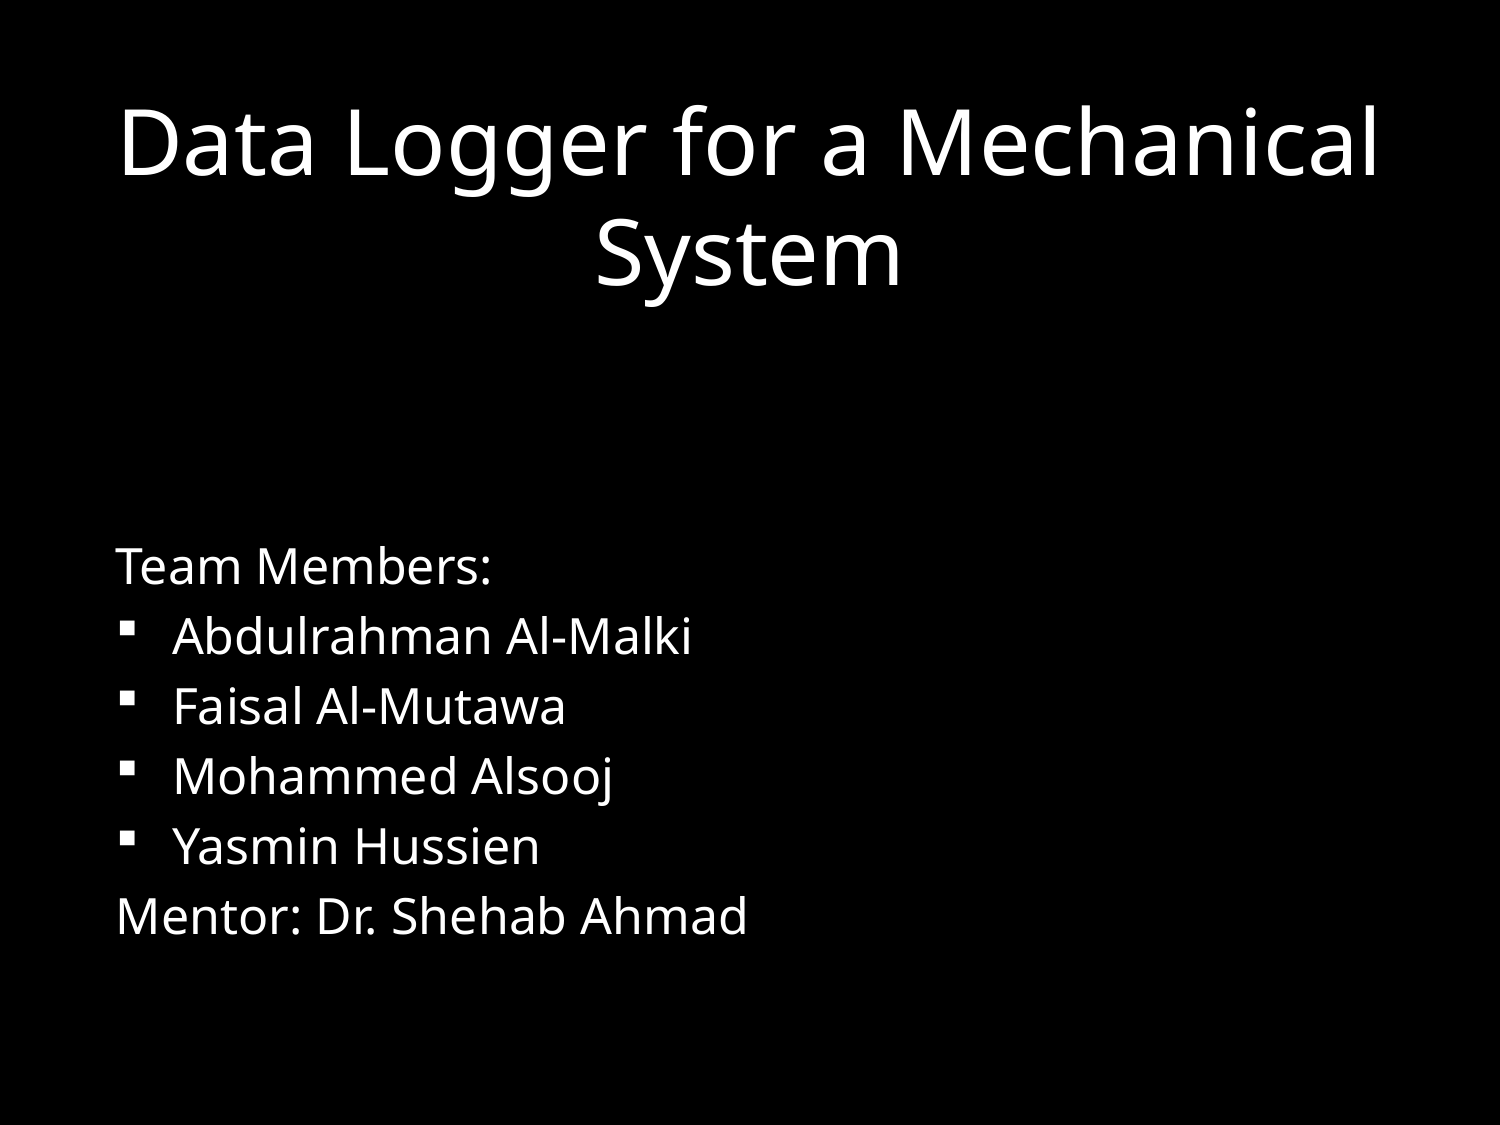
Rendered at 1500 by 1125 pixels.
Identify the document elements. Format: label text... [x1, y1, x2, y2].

title Data Logger for a Mechanical System [0, 73, 1500, 315]
subtitle Team Members: Abdulrahman Al-Malki Faisal Al-Mutawa Mohammed Alsooj Yasmin Hussien Mentor: Dr. Shehab Ahmad [100, 527, 1151, 1011]
